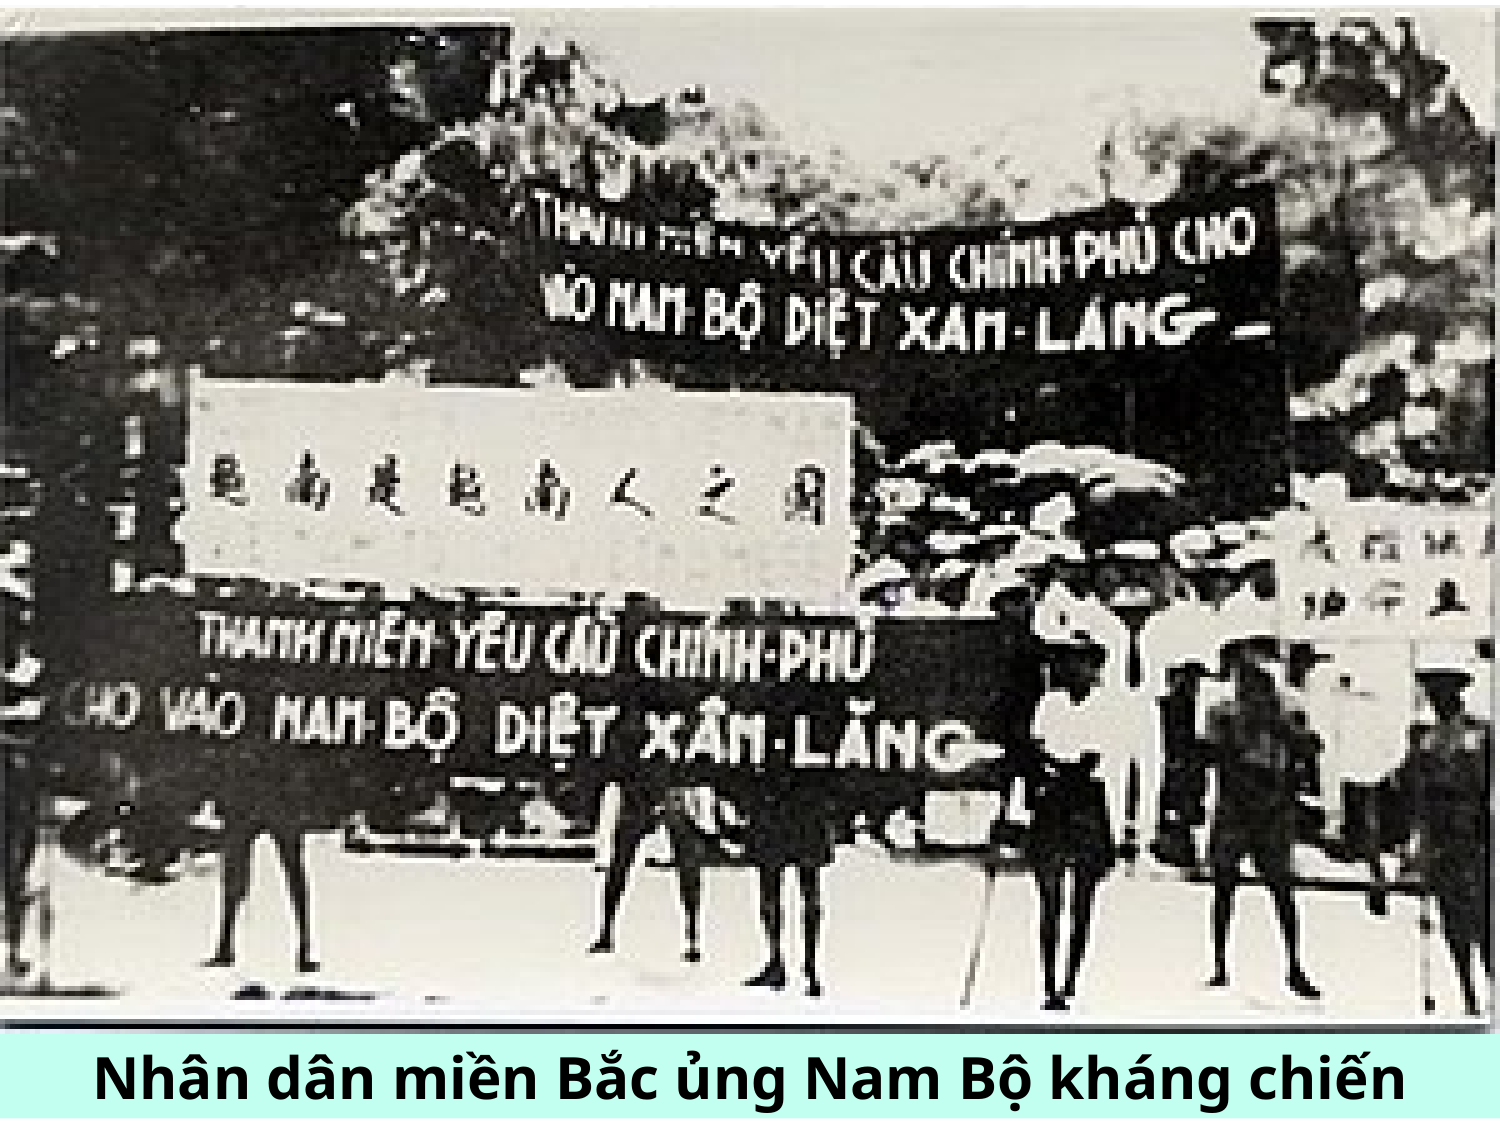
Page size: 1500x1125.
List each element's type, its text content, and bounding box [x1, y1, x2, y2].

text_box Nhân dân miền Bắc ủng Nam Bộ kháng chiến [0, 1040, 1500, 1119]
picture [0, 4, 1500, 1034]
